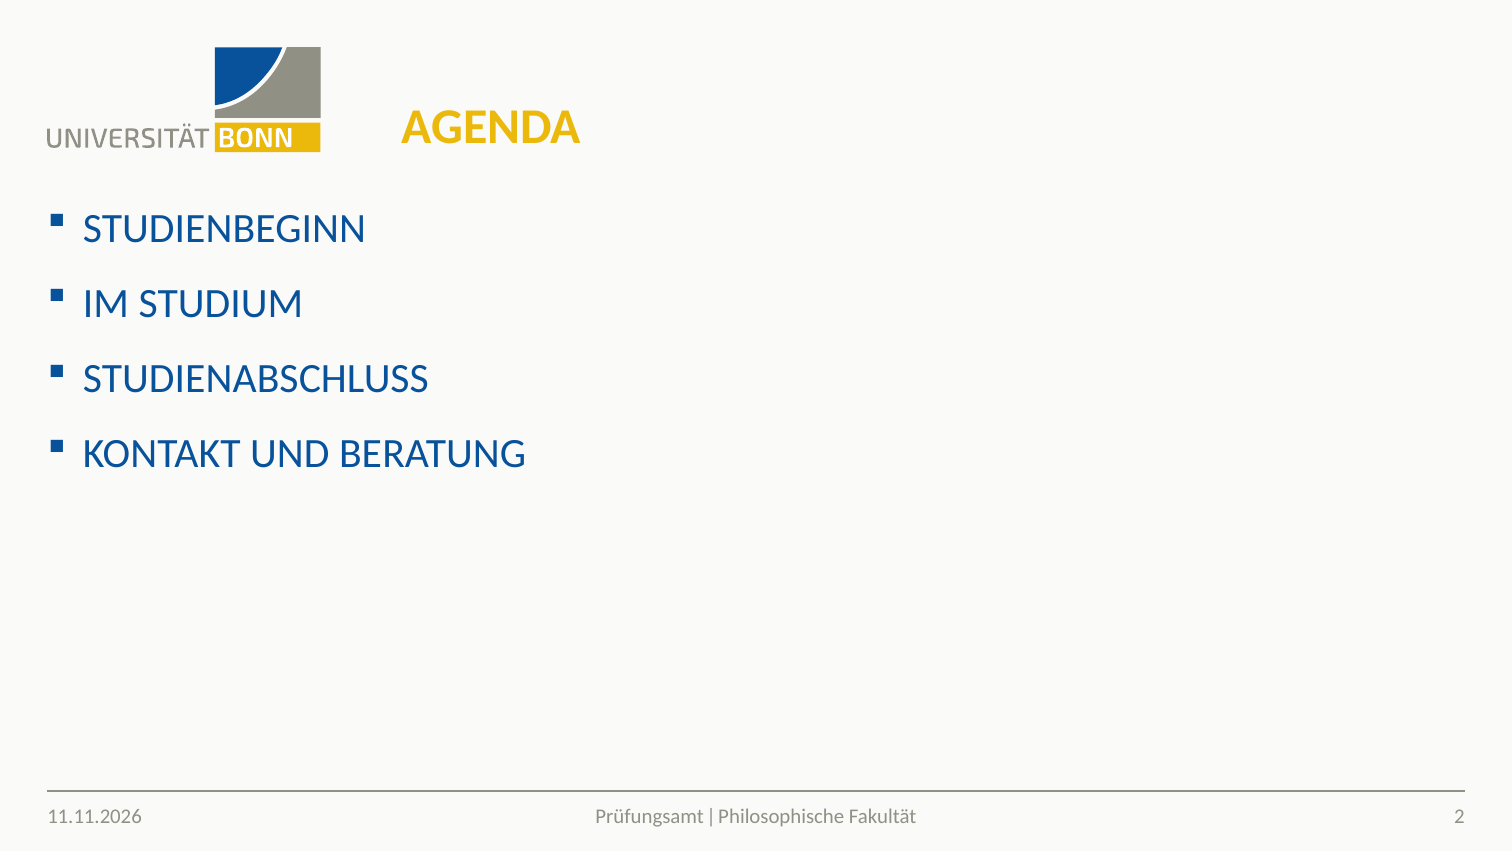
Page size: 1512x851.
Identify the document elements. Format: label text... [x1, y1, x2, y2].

title AGENDA [401, 47, 1465, 154]
footer Prüfungsamt ǀ Philosophische Fakultät [342, 791, 1170, 839]
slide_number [47, 791, 189, 839]
list STUDIENBEGINN IM STUDIUM STUDIENABSCHLUSS KONTAKT UND BERATUNG [47, 200, 1465, 745]
slide_number 2 [1370, 791, 1465, 839]
